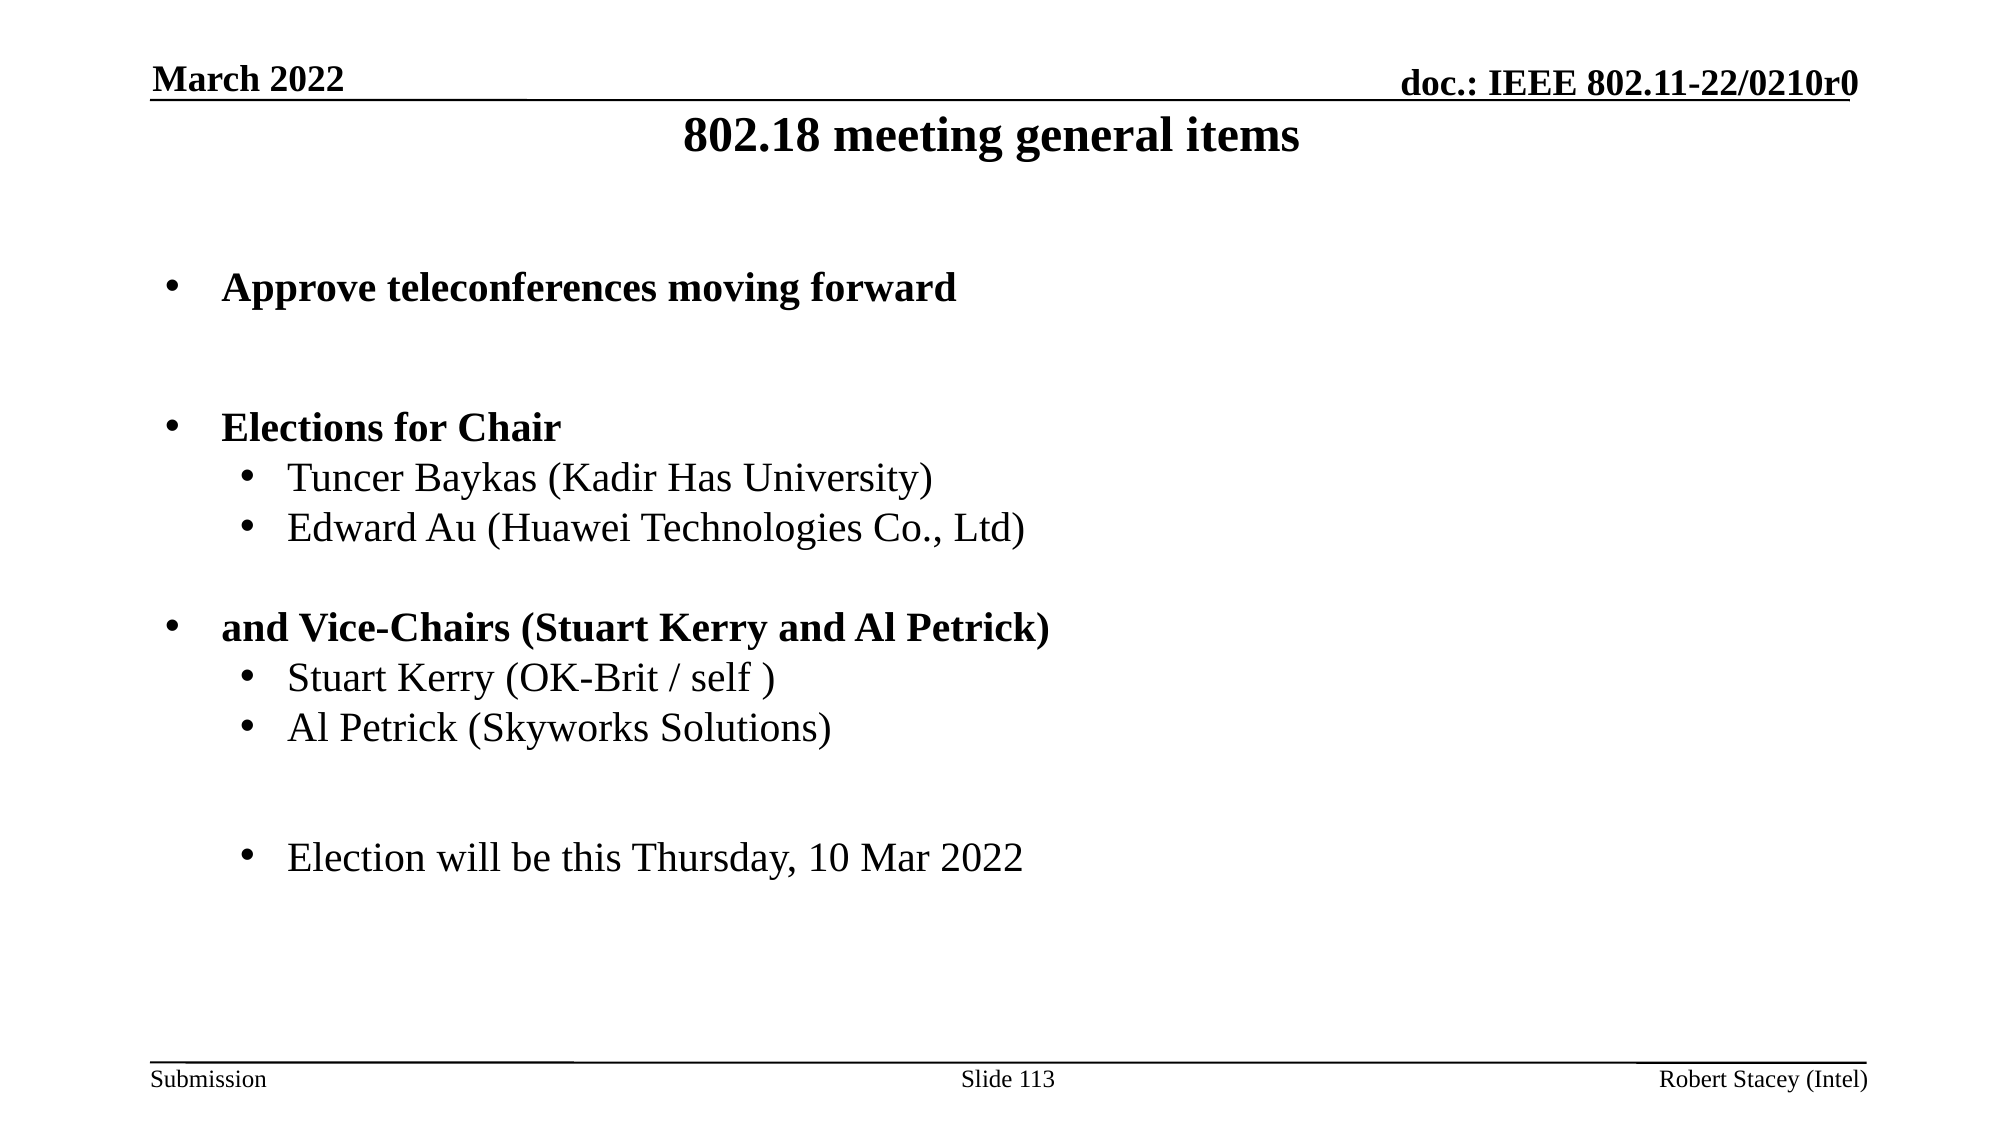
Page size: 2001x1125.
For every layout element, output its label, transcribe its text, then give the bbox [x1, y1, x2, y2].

footer Robert Stacey (Intel) [1171, 1061, 1869, 1093]
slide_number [152, 54, 563, 100]
title 802.18 meeting general items [360, 62, 1636, 162]
slide_number Slide 113 [950, 1061, 1067, 1123]
list Approve teleconferences moving forward Elections for Chair Tuncer Baykas (Kadir Has University) Edward Au (Huawei Technologies Co., Ltd) and Vice-Chairs (Stuart Kerry and Al Petrick) Stuart Kerry (OK-Brit / self ) Al Petrick (Skyworks Solutions) Election will be this Thursday, 10 Mar 2022 [149, 162, 1888, 1063]
